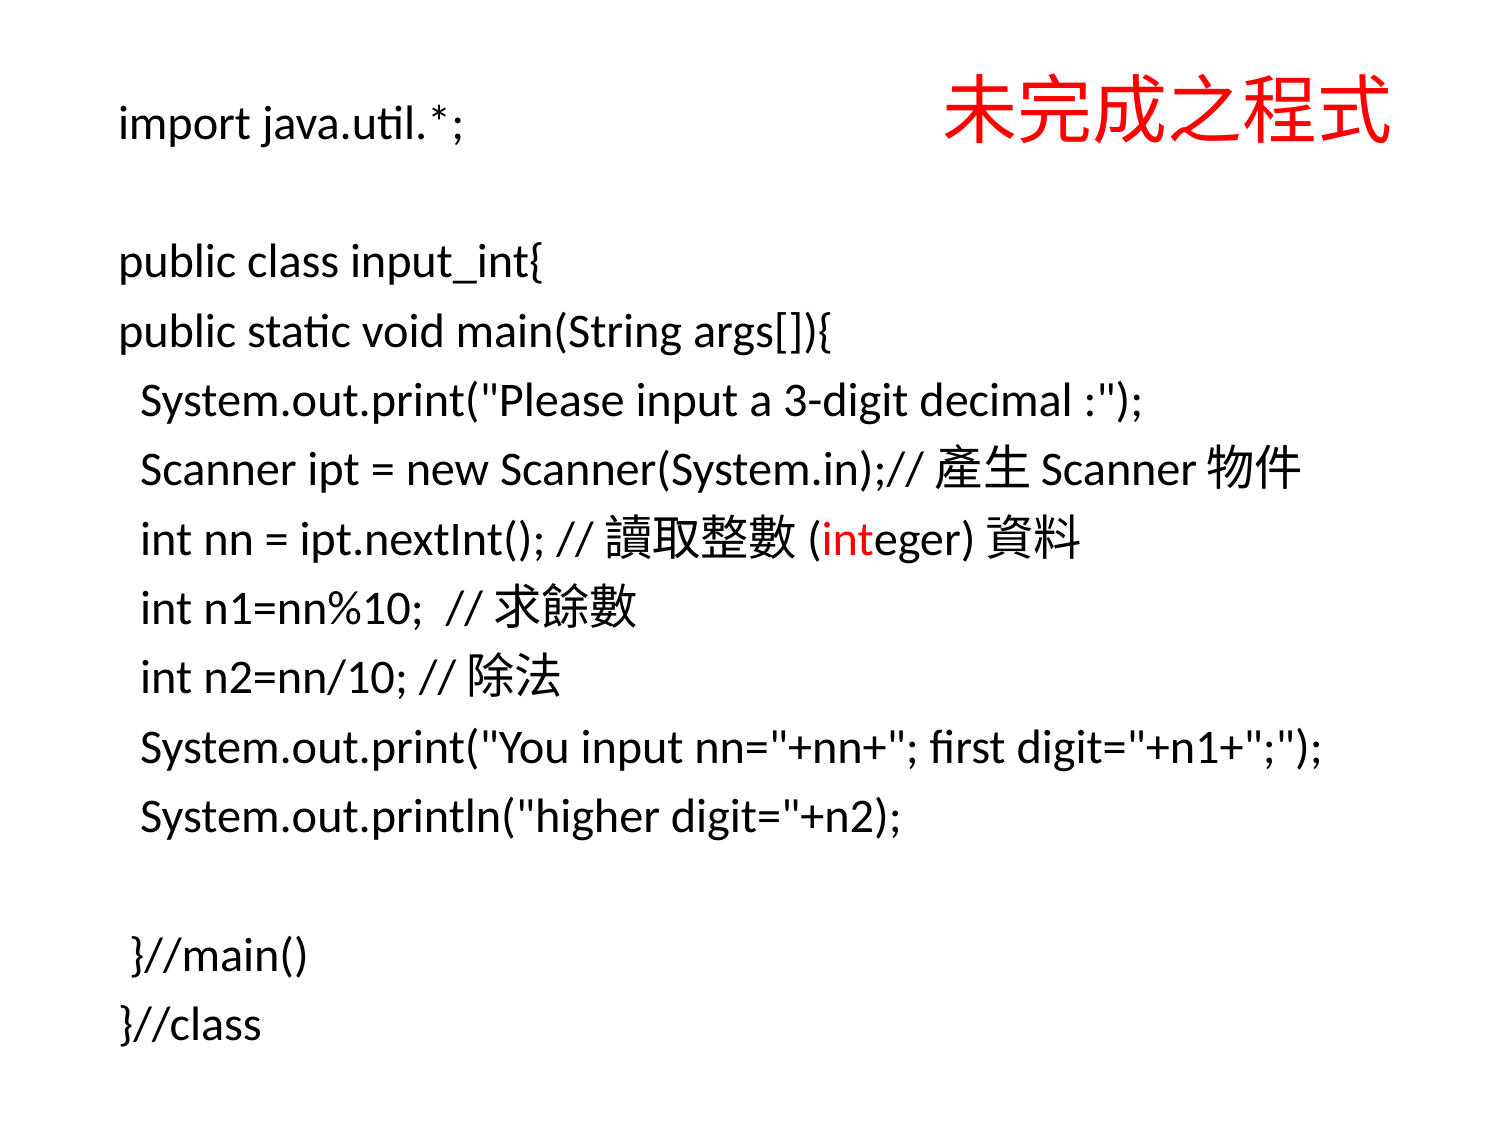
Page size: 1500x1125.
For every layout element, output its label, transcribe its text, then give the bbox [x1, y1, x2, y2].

title 未完成之程式 [927, 4, 1465, 223]
list import java.util.*; public class input_int{ public static void main(String args[]){ System.out.print("Please input a 3-digit decimal :"); Scanner ipt = new Scanner(System.in);//產生Scanner物件 int nn = ipt.nextInt(); //讀取整數(integer)資料 int n1=nn%10; //求餘數 int n2=nn/10; //除法 System.out.print("You input nn="+nn+"; first digit="+n1+";"); System.out.println("higher digit="+n2); }//main() }//class [103, 90, 1397, 1059]
